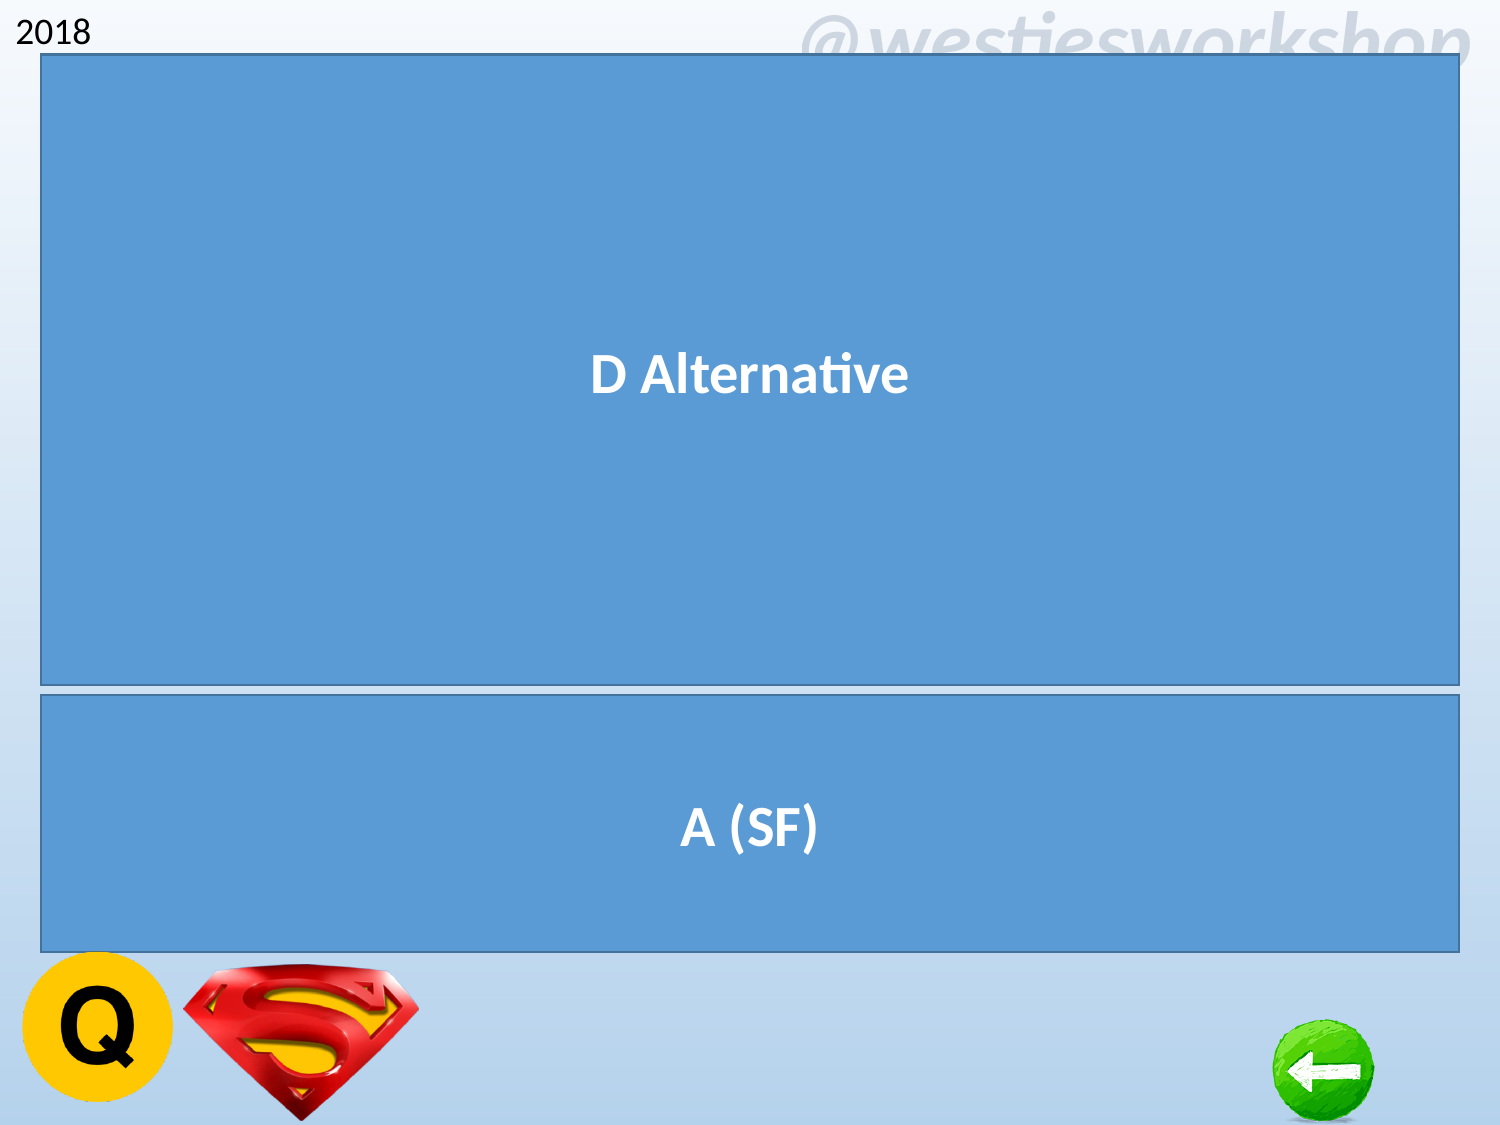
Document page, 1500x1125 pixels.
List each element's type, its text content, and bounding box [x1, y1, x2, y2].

picture [1270, 1019, 1376, 1125]
picture [0, 694, 1459, 1125]
text_box 2018 [0, 0, 107, 60]
picture [41, 54, 1459, 686]
